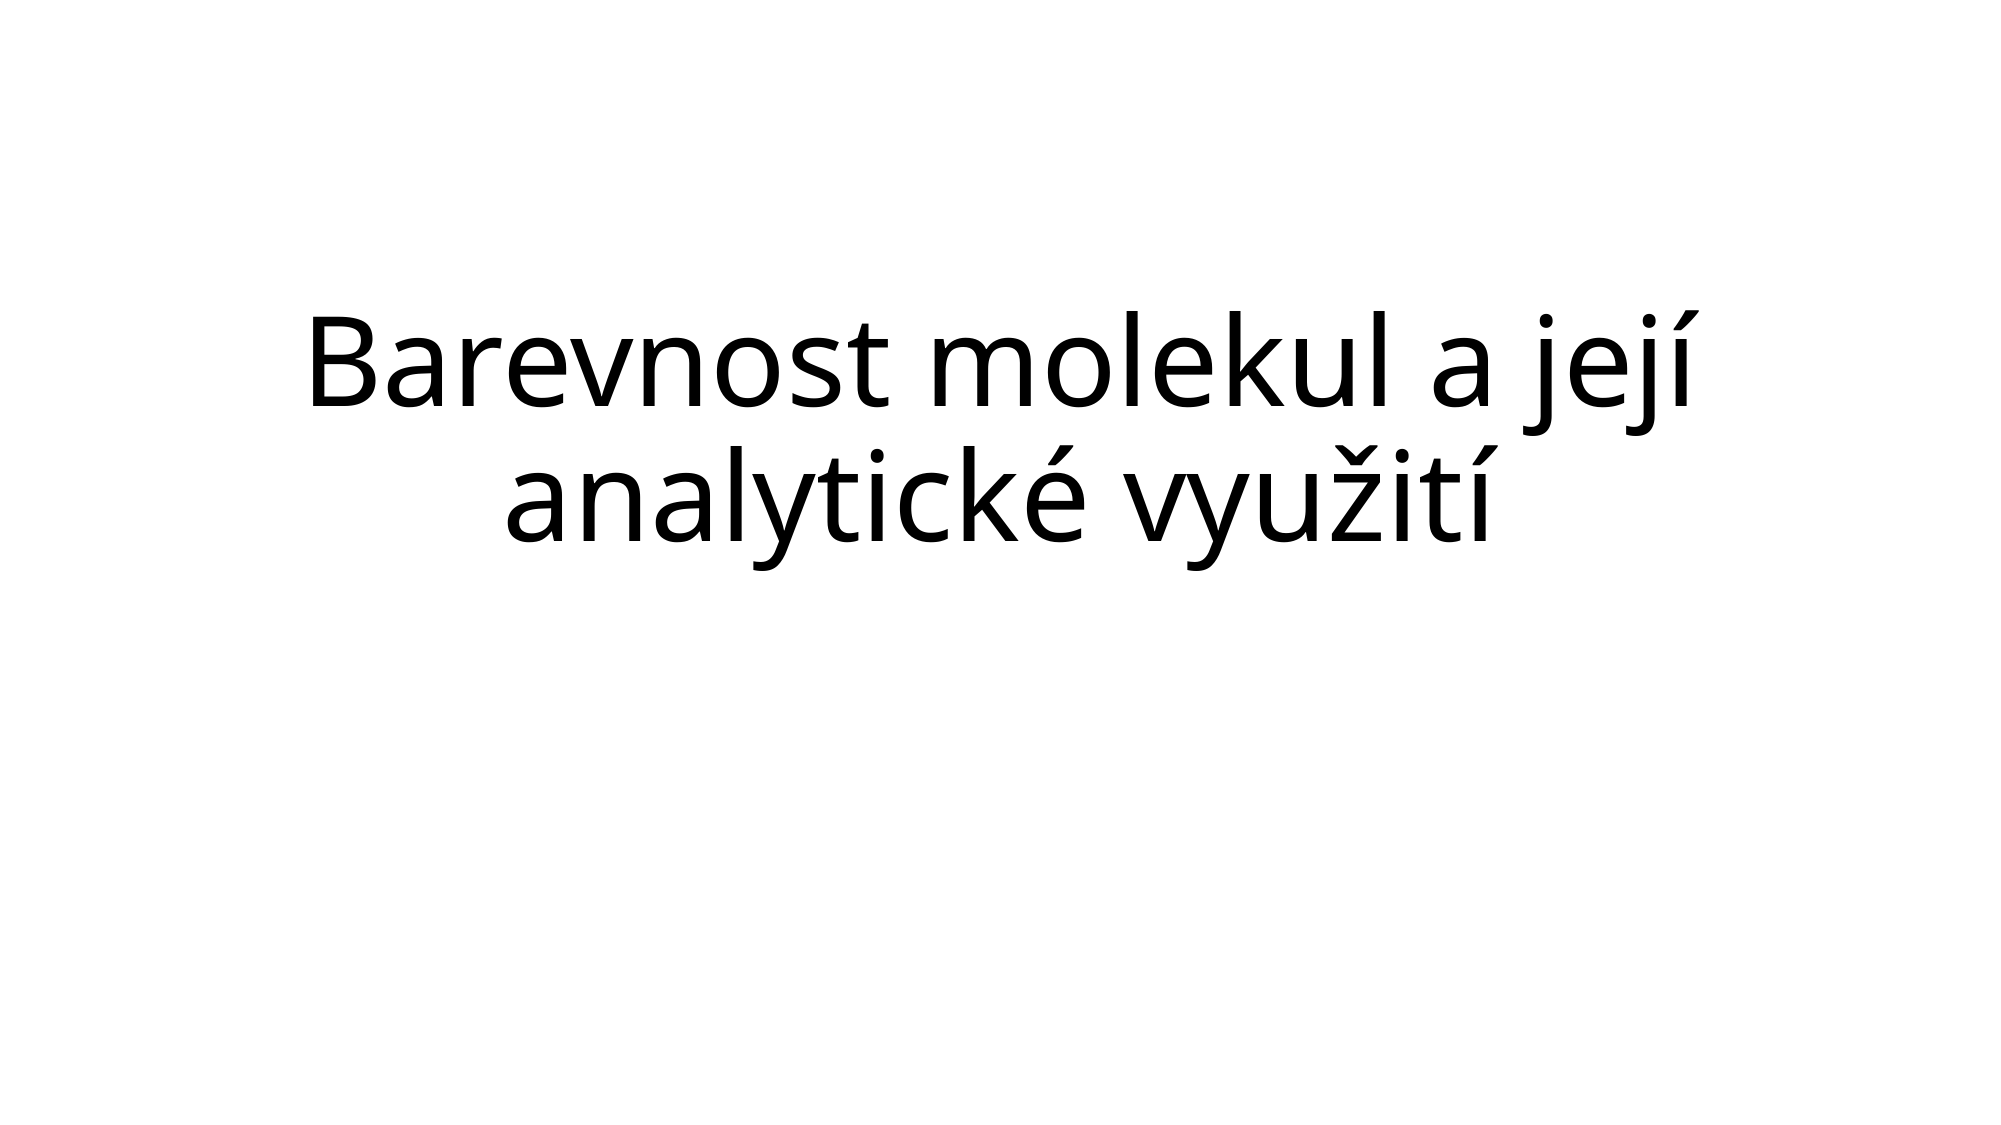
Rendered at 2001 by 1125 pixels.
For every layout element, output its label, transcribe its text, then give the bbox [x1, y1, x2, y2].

title Barevnost molekul a její analytické využití [249, 184, 1750, 576]
